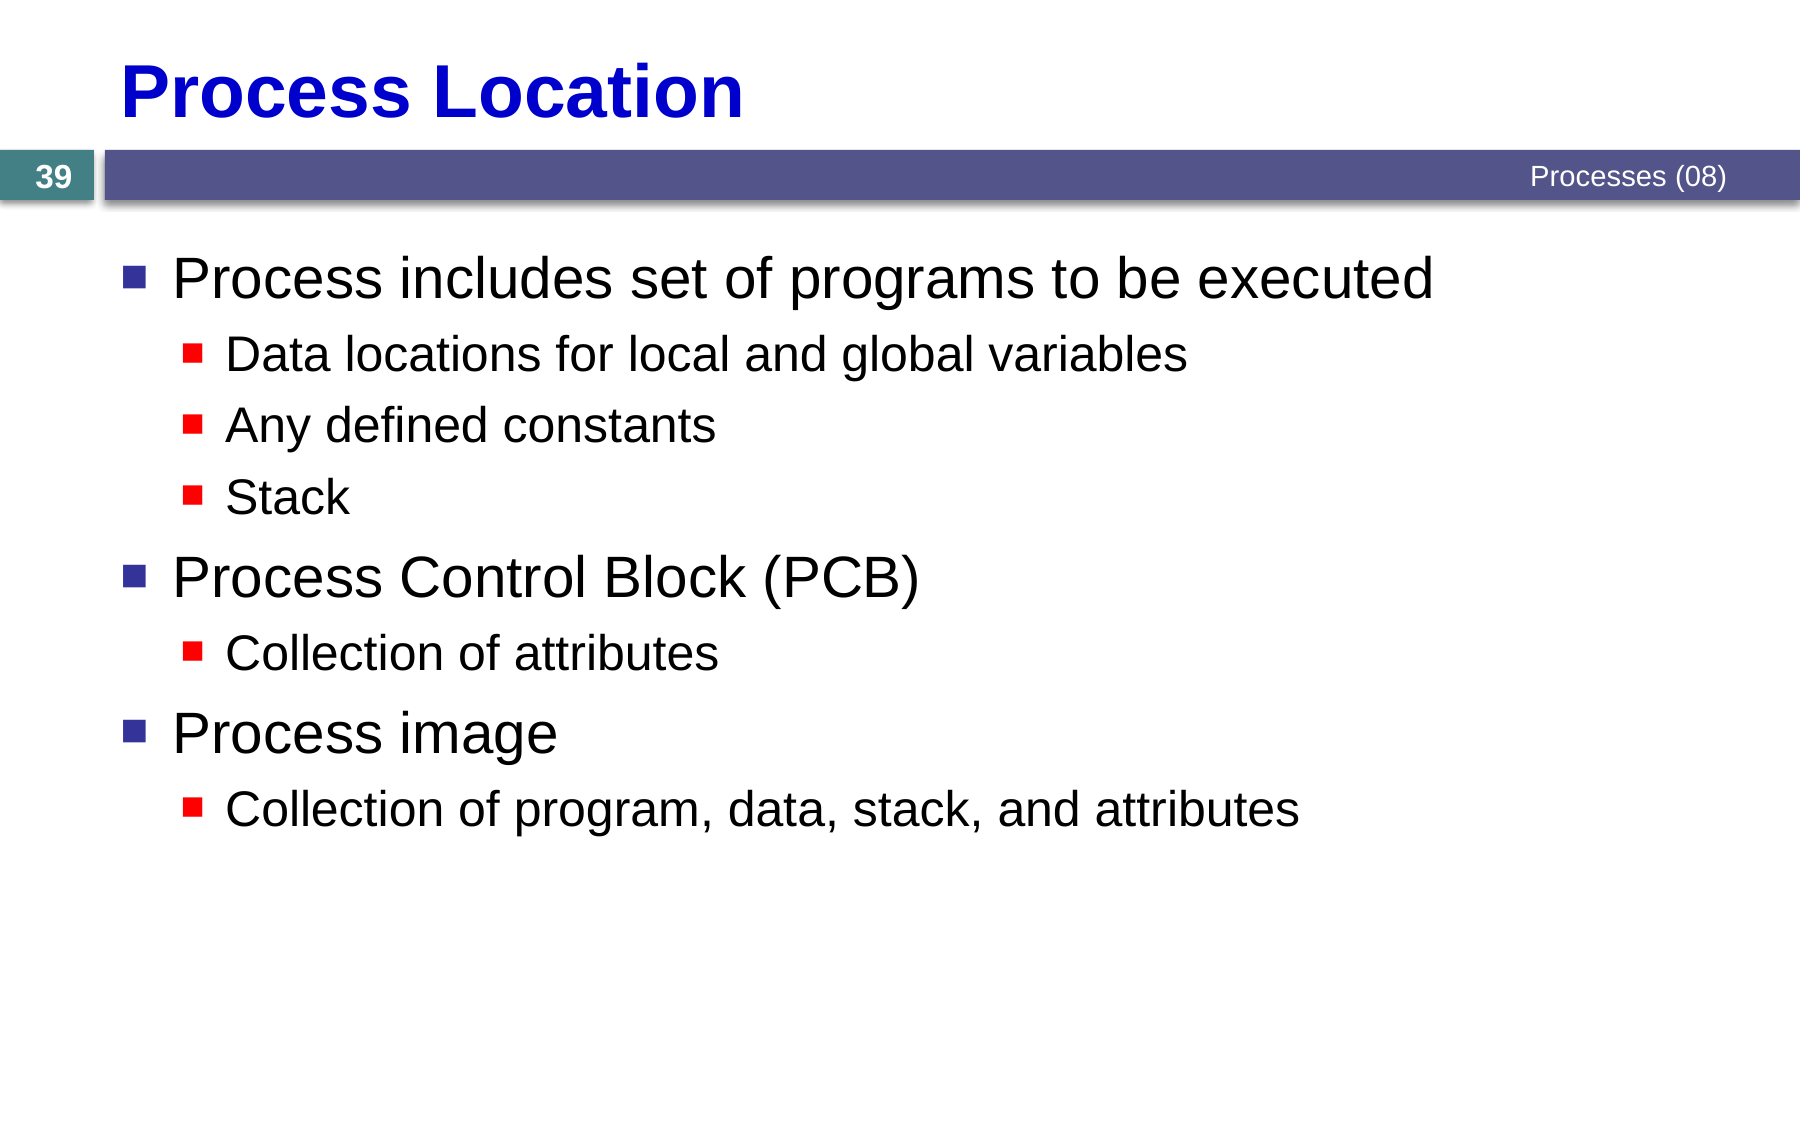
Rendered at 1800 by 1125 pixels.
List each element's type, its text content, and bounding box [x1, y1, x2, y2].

footer Processes (08) [675, 149, 1743, 202]
slide_number 39 [0, 152, 108, 198]
list Process includes set of programs to be executed Data locations for local and global variables Any defined constants Stack Process Control Block (PCB) Collection of attributes Process image Collection of program, data, stack, and attributes [105, 231, 1678, 1005]
title Process Location [105, 27, 1743, 149]
